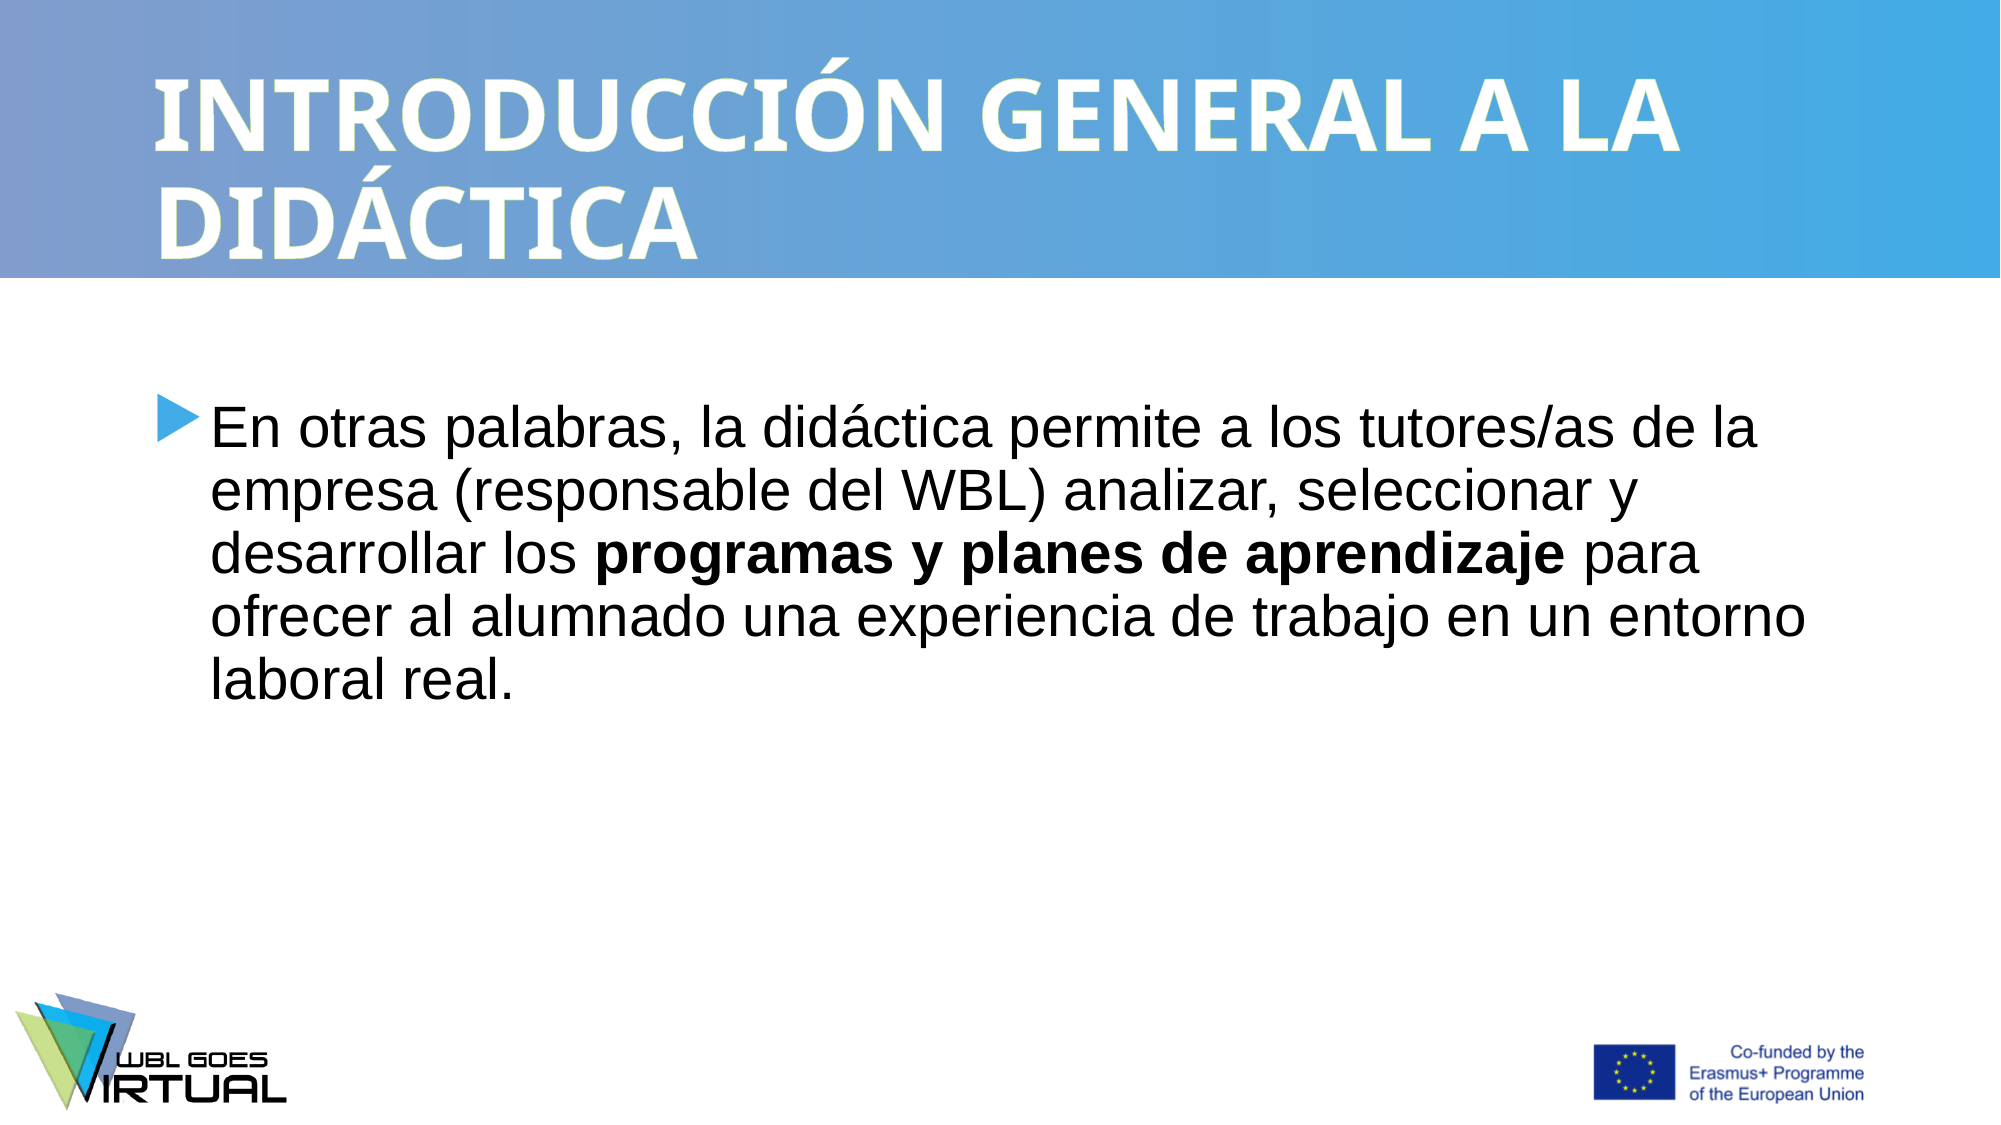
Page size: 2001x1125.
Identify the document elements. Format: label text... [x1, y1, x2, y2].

list En otras palabras, la didáctica permite a los tutores/as de la empresa (responsable del WBL) analizar, seleccionar y desarrollar los programas y planes de aprendizaje para ofrecer al alumnado una experiencia de trabajo en un entorno laboral real. [137, 299, 1863, 1014]
picture [11, 990, 291, 1115]
picture [1577, 1029, 1878, 1116]
title INTRODUCCIÓN GENERAL A LA DIDÁCTICA [137, 47, 1863, 298]
